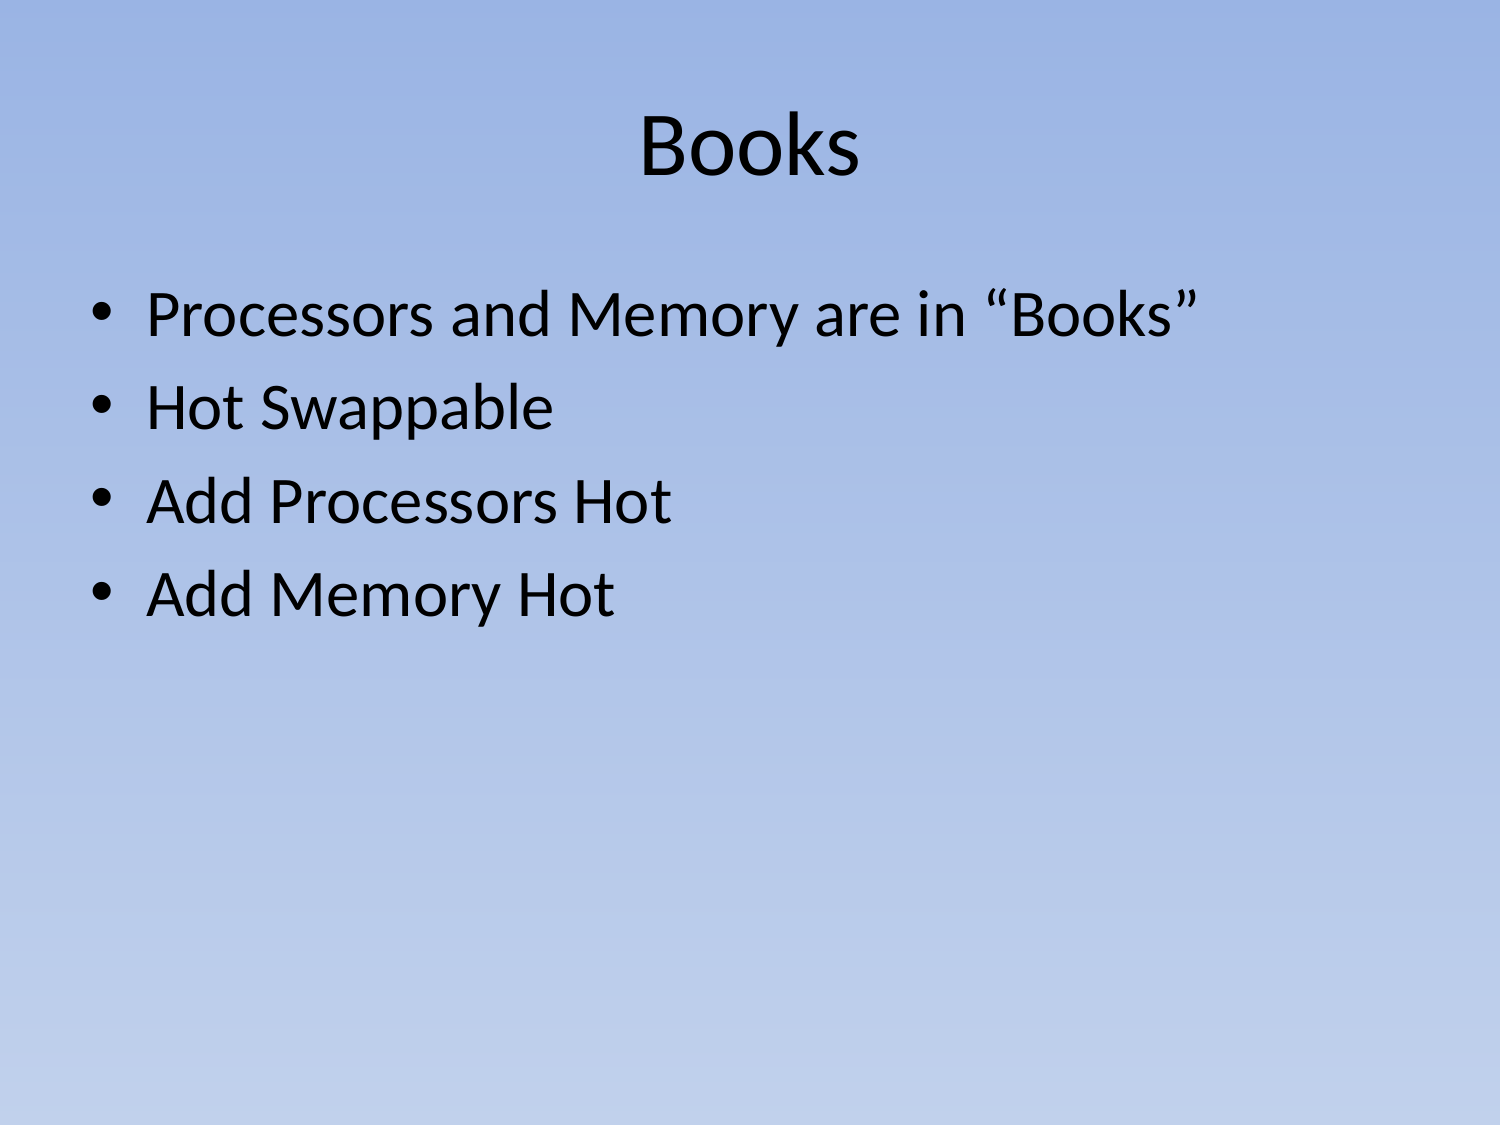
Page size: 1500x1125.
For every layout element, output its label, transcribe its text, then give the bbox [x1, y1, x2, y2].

title Books [75, 45, 1425, 233]
list Processors and Memory are in “Books” Hot Swappable Add Processors Hot Add Memory Hot [75, 262, 1425, 1005]
